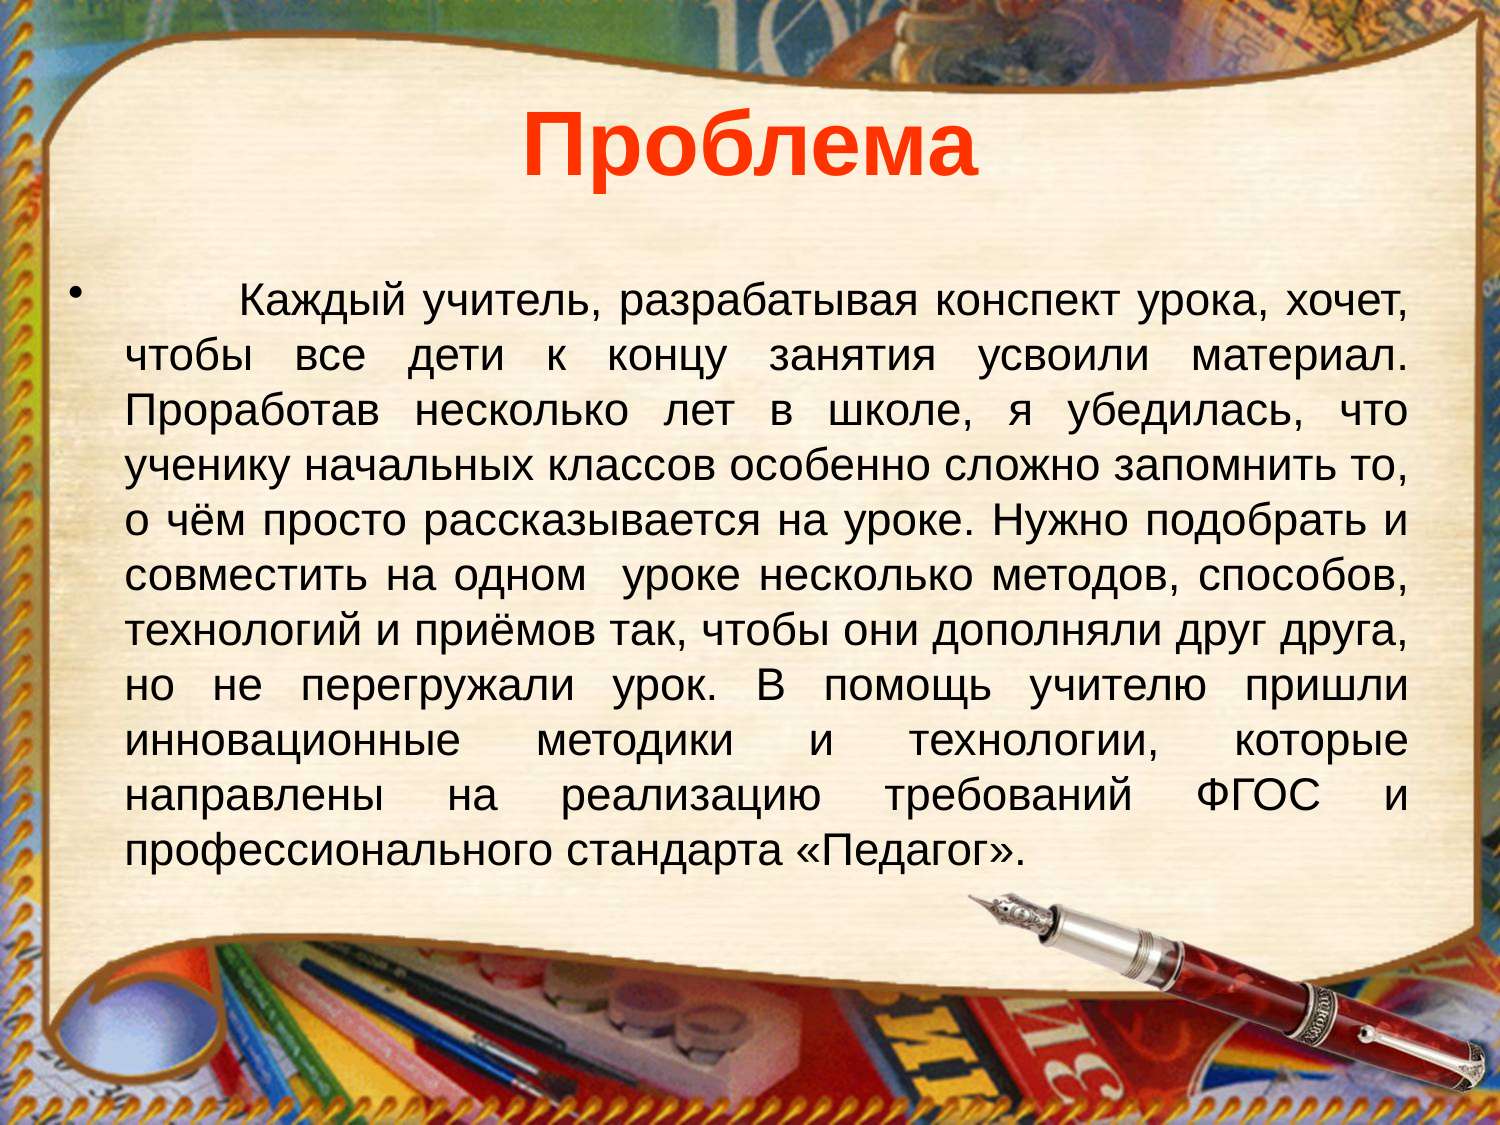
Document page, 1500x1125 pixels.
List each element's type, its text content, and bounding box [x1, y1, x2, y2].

title Проблема [75, 45, 1425, 233]
list Каждый учитель, разрабатывая конспект урока, хочет, чтобы все дети к концу занятия усвоили материал. Проработав несколько лет в школе, я убедилась, что ученику начальных классов особенно сложно запомнить то, о чём просто рассказывается на уроке. Нужно подобрать и совместить на одном уроке несколько методов, способов, технологий и приёмов так, чтобы они дополняли друг друга, но не перегружали урок. В помощь учителю пришли инновационные методики и технологии, которые направлены на реализацию требований ФГОС и профессионального стандарта «Педагог». [53, 262, 1425, 1005]
picture [0, 0, 1500, 1125]
